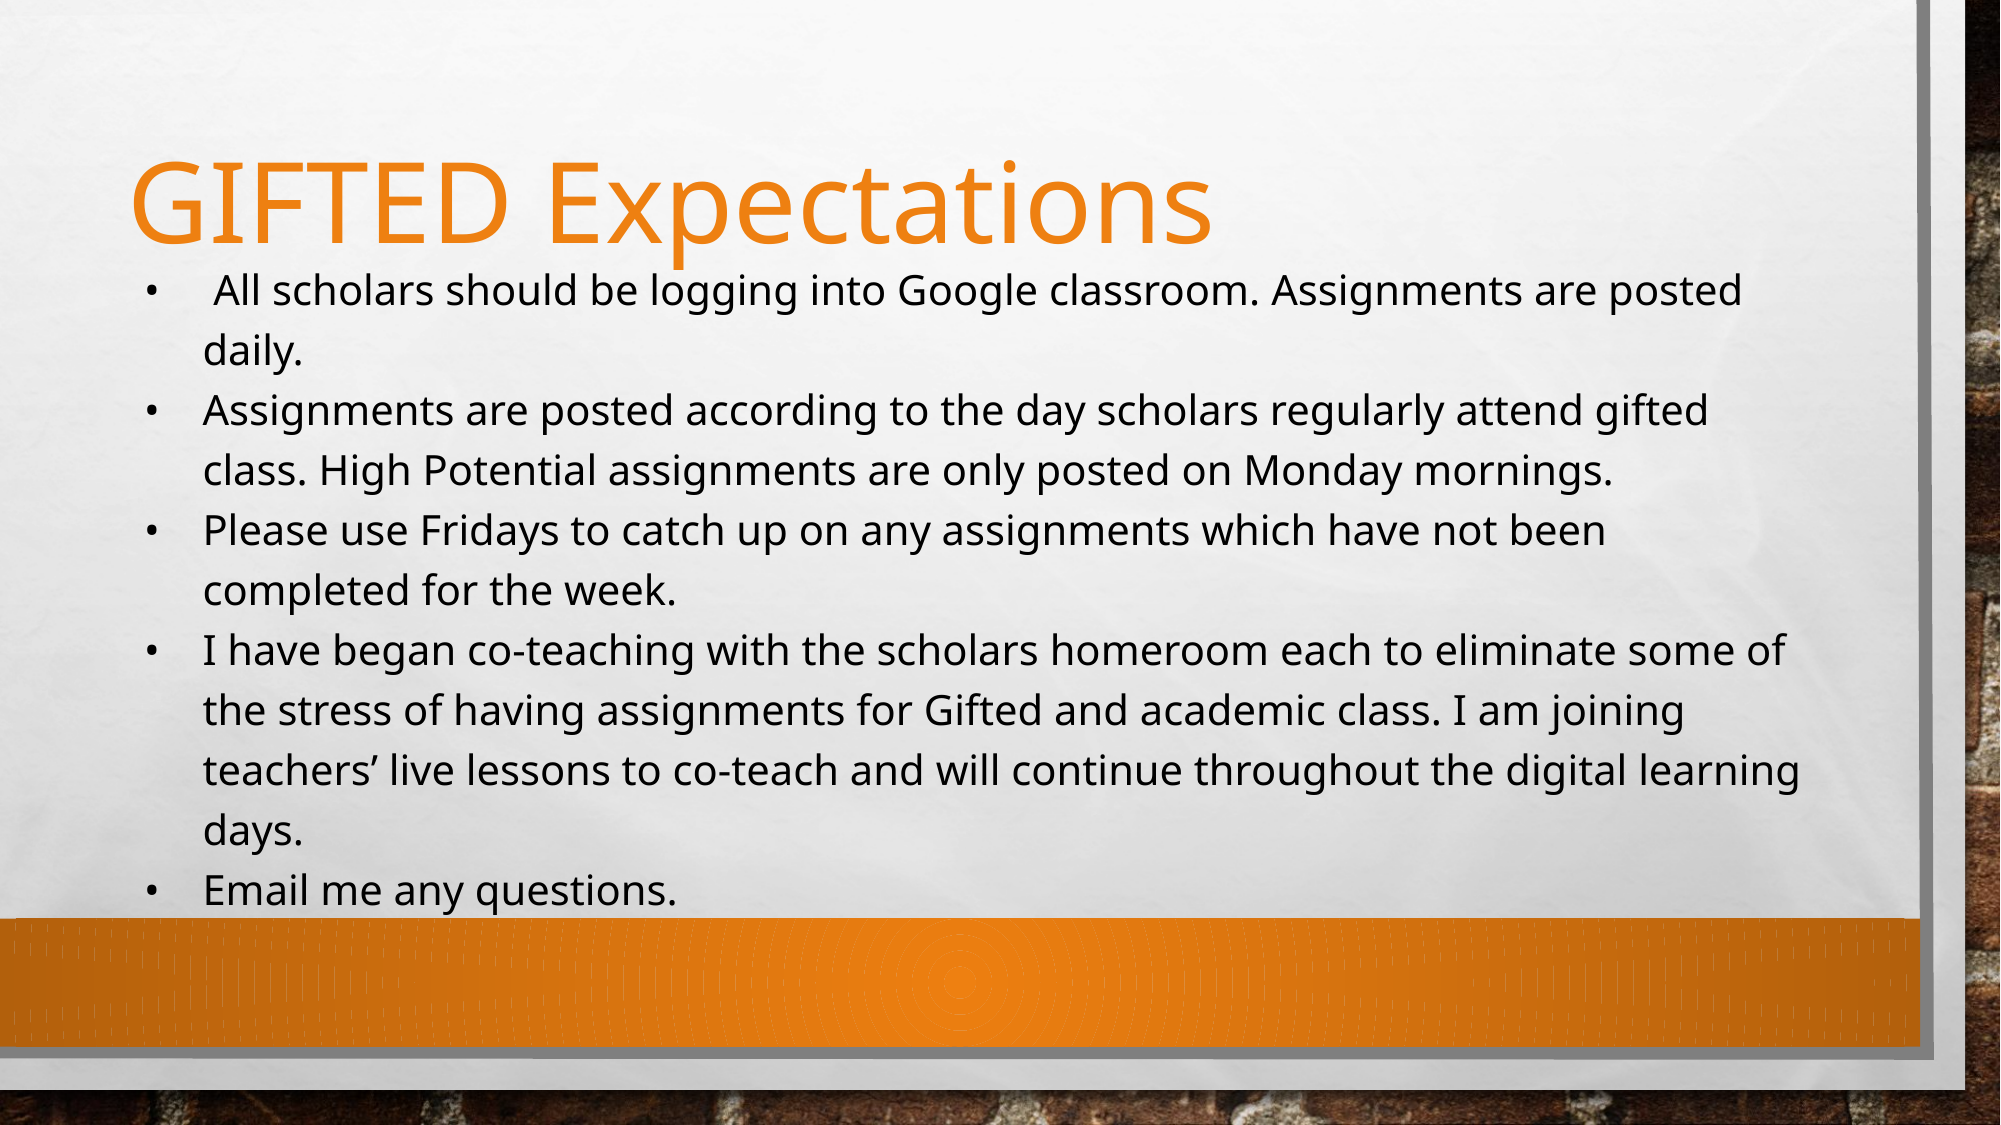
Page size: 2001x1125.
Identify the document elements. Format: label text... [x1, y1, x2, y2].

picture [0, 0, 1919, 918]
list All scholars should be logging into Google classroom. Assignments are posted daily. Assignments are posted according to the day scholars regularly attend gifted class. High Potential assignments are only posted on Monday mornings. Please use Fridays to catch up on any assignments which have not been completed for the week. I have began co-teaching with the scholars homeroom each to eliminate some of the stress of having assignments for Gifted and academic class. I am joining teachers’ live lessons to co-teach and will continue throughout the digital learning days. Email me any questions. [112, 318, 1818, 930]
picture [0, 0, 2001, 1125]
title GIFTED Expectations [112, 112, 1818, 302]
